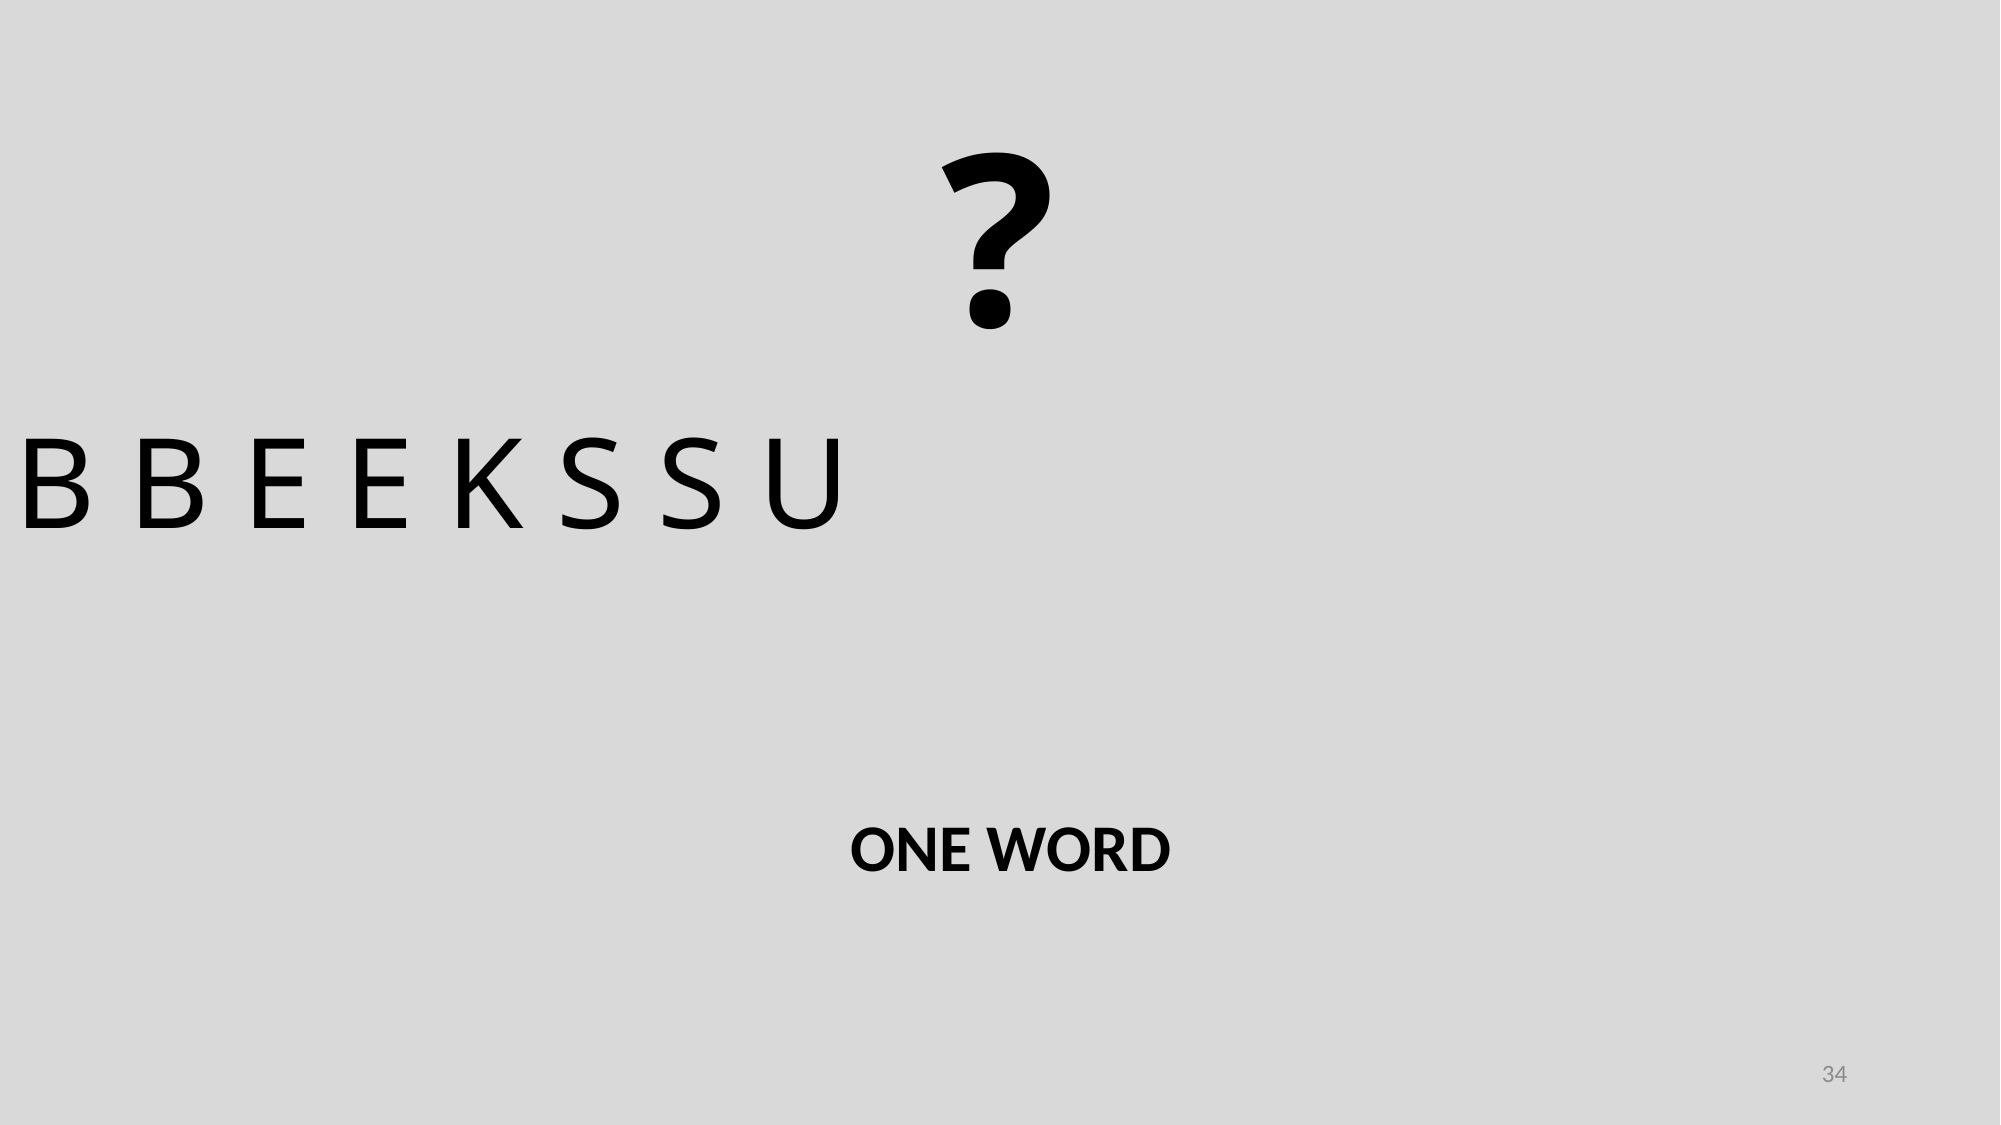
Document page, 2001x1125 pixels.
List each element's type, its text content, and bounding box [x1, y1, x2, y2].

text_box ONE WORD [835, 797, 1233, 892]
text_box ? [927, 79, 1182, 383]
slide_number 34 [1412, 1042, 1863, 1103]
text_box B B E E K S S U [0, 395, 2000, 561]
